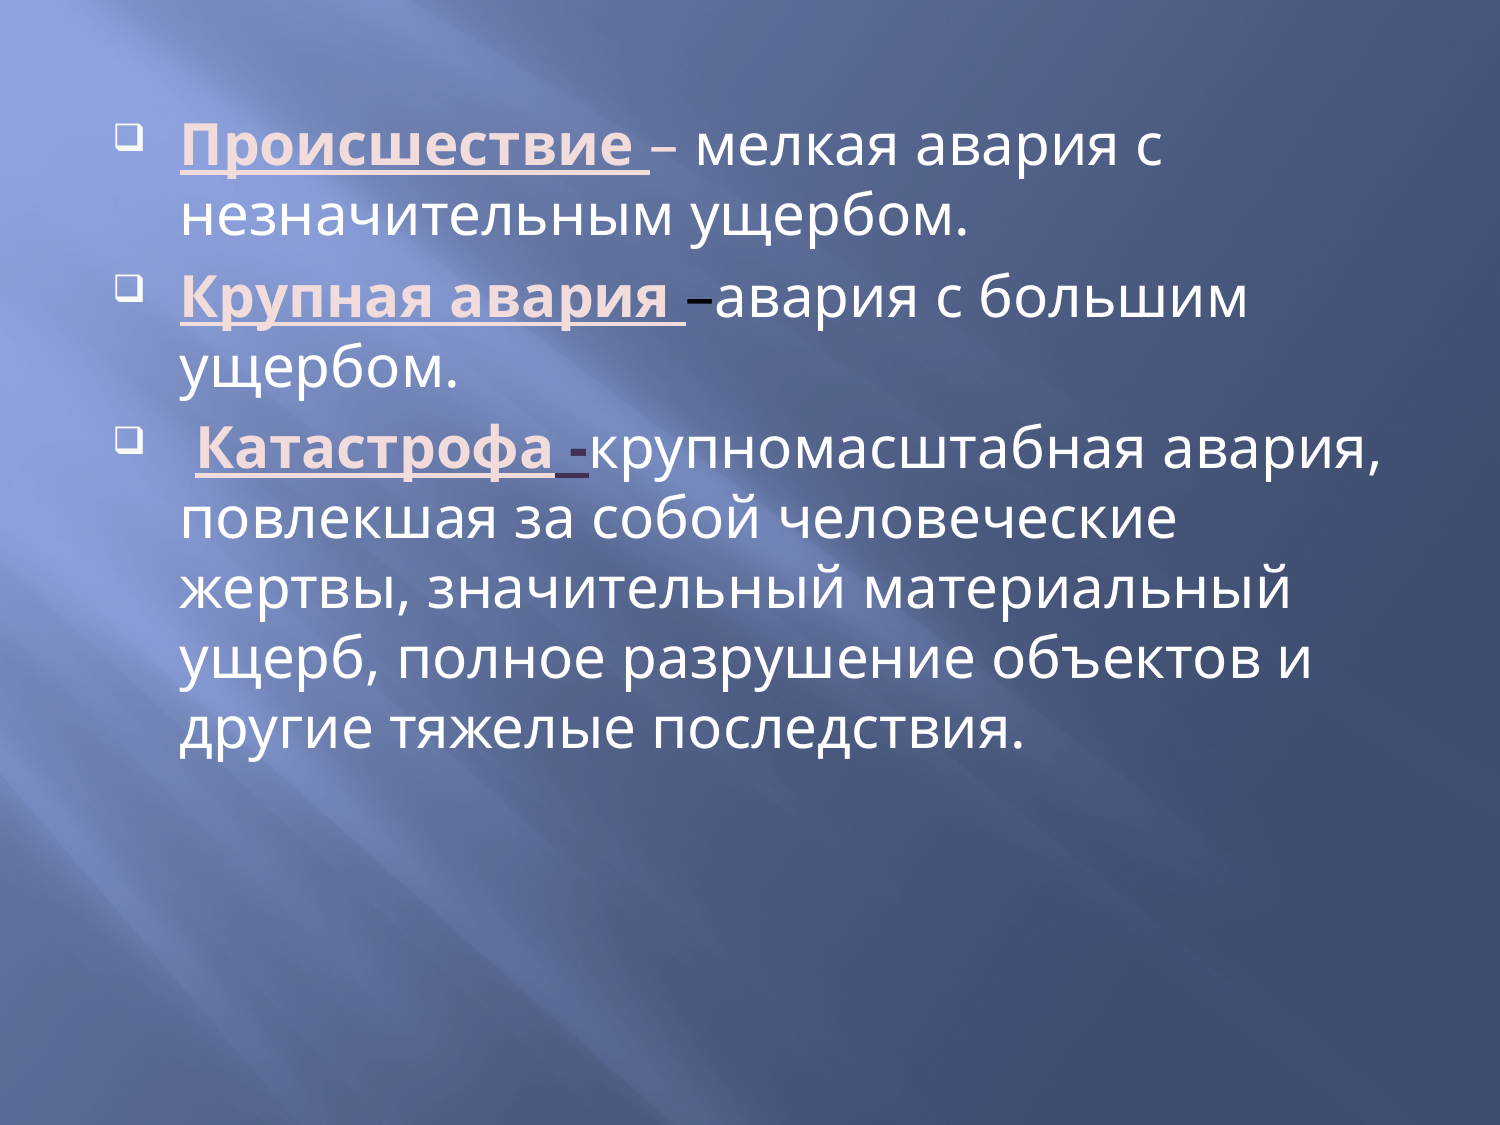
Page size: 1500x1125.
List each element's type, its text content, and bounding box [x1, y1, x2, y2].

list Происшествие – мелкая авария с незначительным ущербом. Крупная авария –авария с большим ущербом. Катастрофа -крупномасштабная авария, повлекшая за собой человеческие жертвы, значительный материальный ущерб, полное разрушение объектов и другие тяжелые последствия. [75, 99, 1425, 873]
